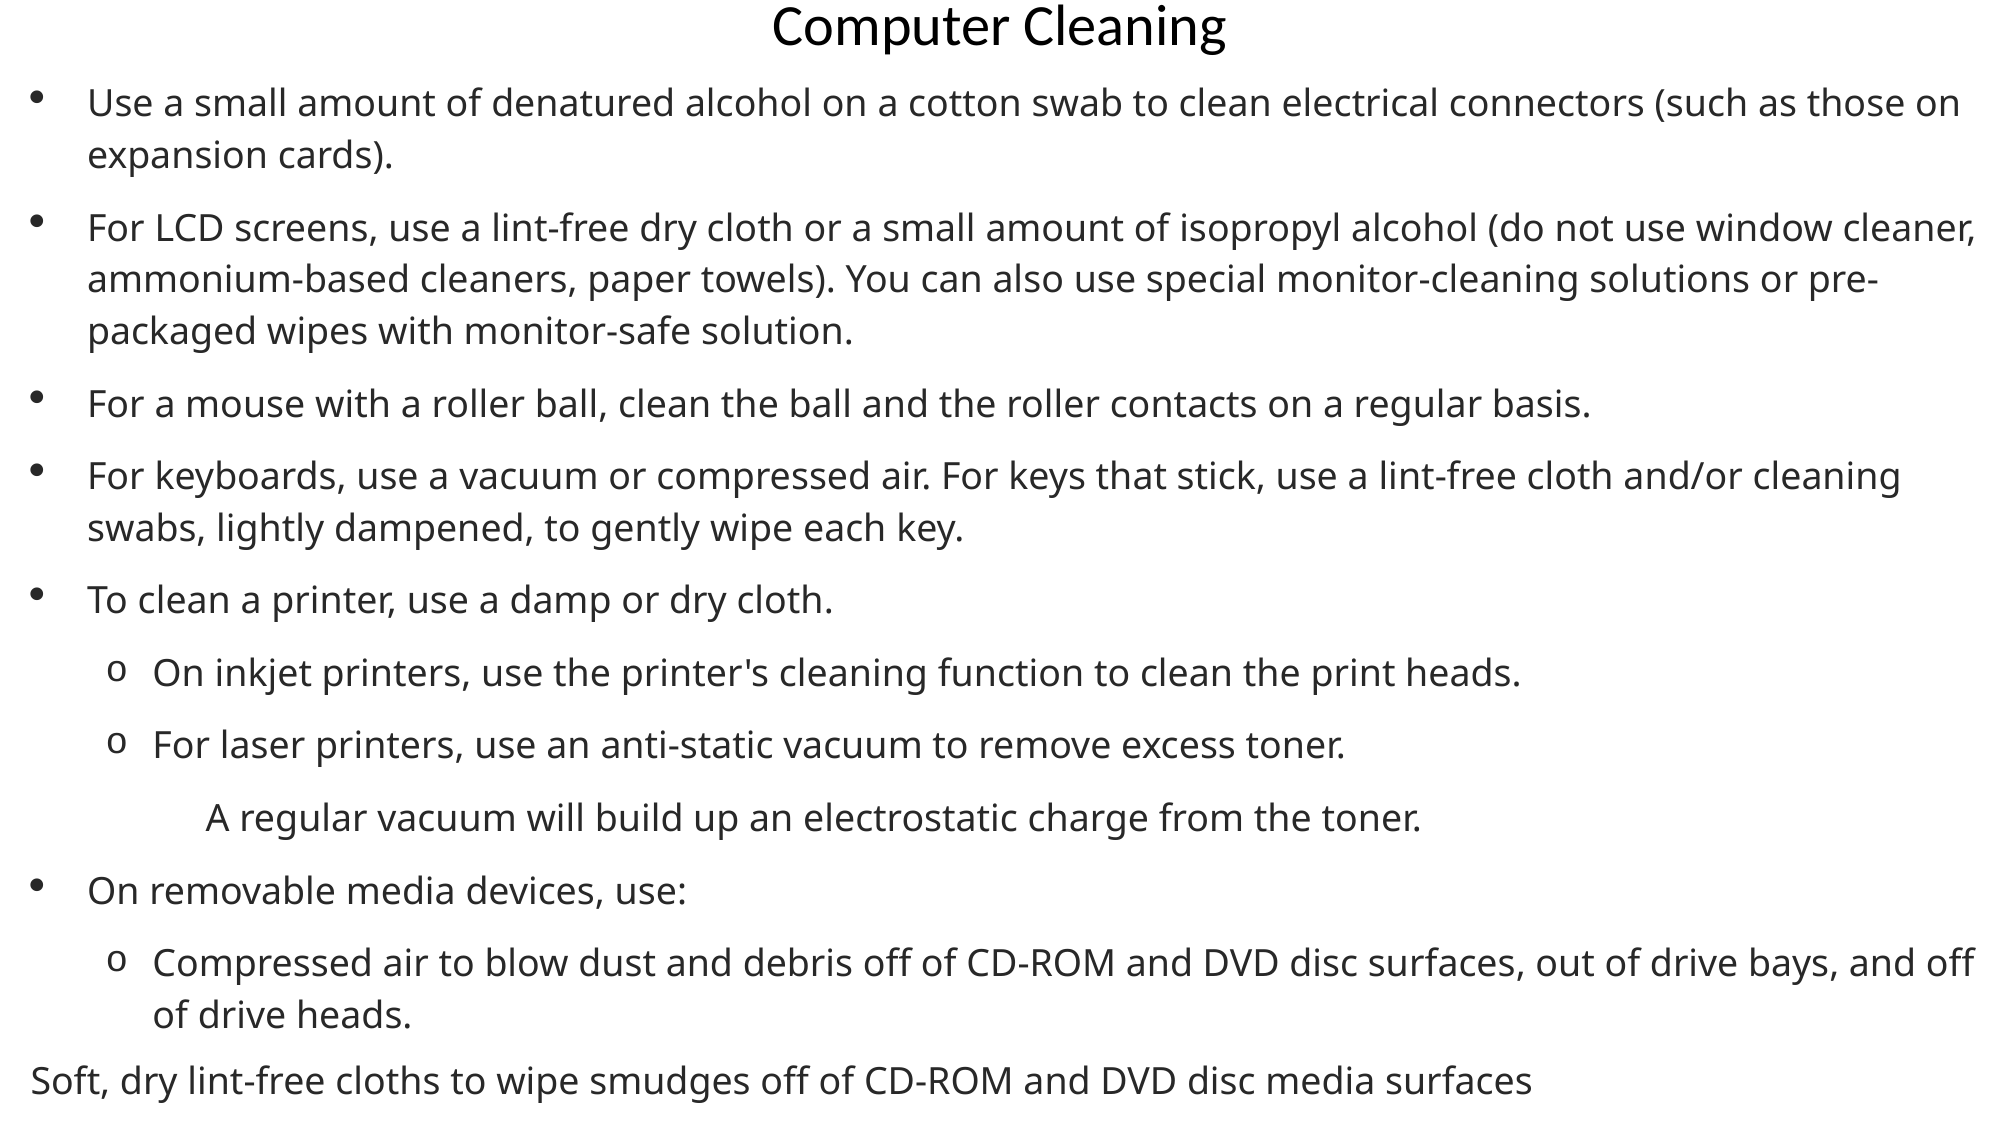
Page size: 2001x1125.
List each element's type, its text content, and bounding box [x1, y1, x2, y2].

text_box Computer Cleaning [758, 0, 1242, 64]
text_box Use a small amount of denatured alcohol on a cotton swab to clean electrical connectors (such as those on expansion cards). For LCD screens, use a lint-free dry cloth or a small amount of isopropyl alcohol (do not use window cleaner, ammonium-based cleaners, paper towels). You can also use special monitor-cleaning solutions or pre-packaged wipes with monitor-safe solution. For a mouse with a roller ball, clean the ball and the roller contacts on a regular basis. For keyboards, use a vacuum or compressed air. For keys that stick, use a lint-free cloth and/or cleaning swabs, lightly dampened, to gently wipe each key. To clean a printer, use a damp or dry cloth. On inkjet printers, use the printer's cleaning function to clean the print heads. For laser printers, use an anti-static vacuum to remove excess toner. A regular vacuum will build up an electrostatic charge from the toner. On removable media devices, use: Compressed air to blow dust and debris off of CD-ROM and DVD disc surfaces, out of drive bays, and off of drive heads. Soft, dry lint-free cloths to wipe smudges off of CD-ROM and DVD disc media surfaces [15, 65, 2000, 1110]
